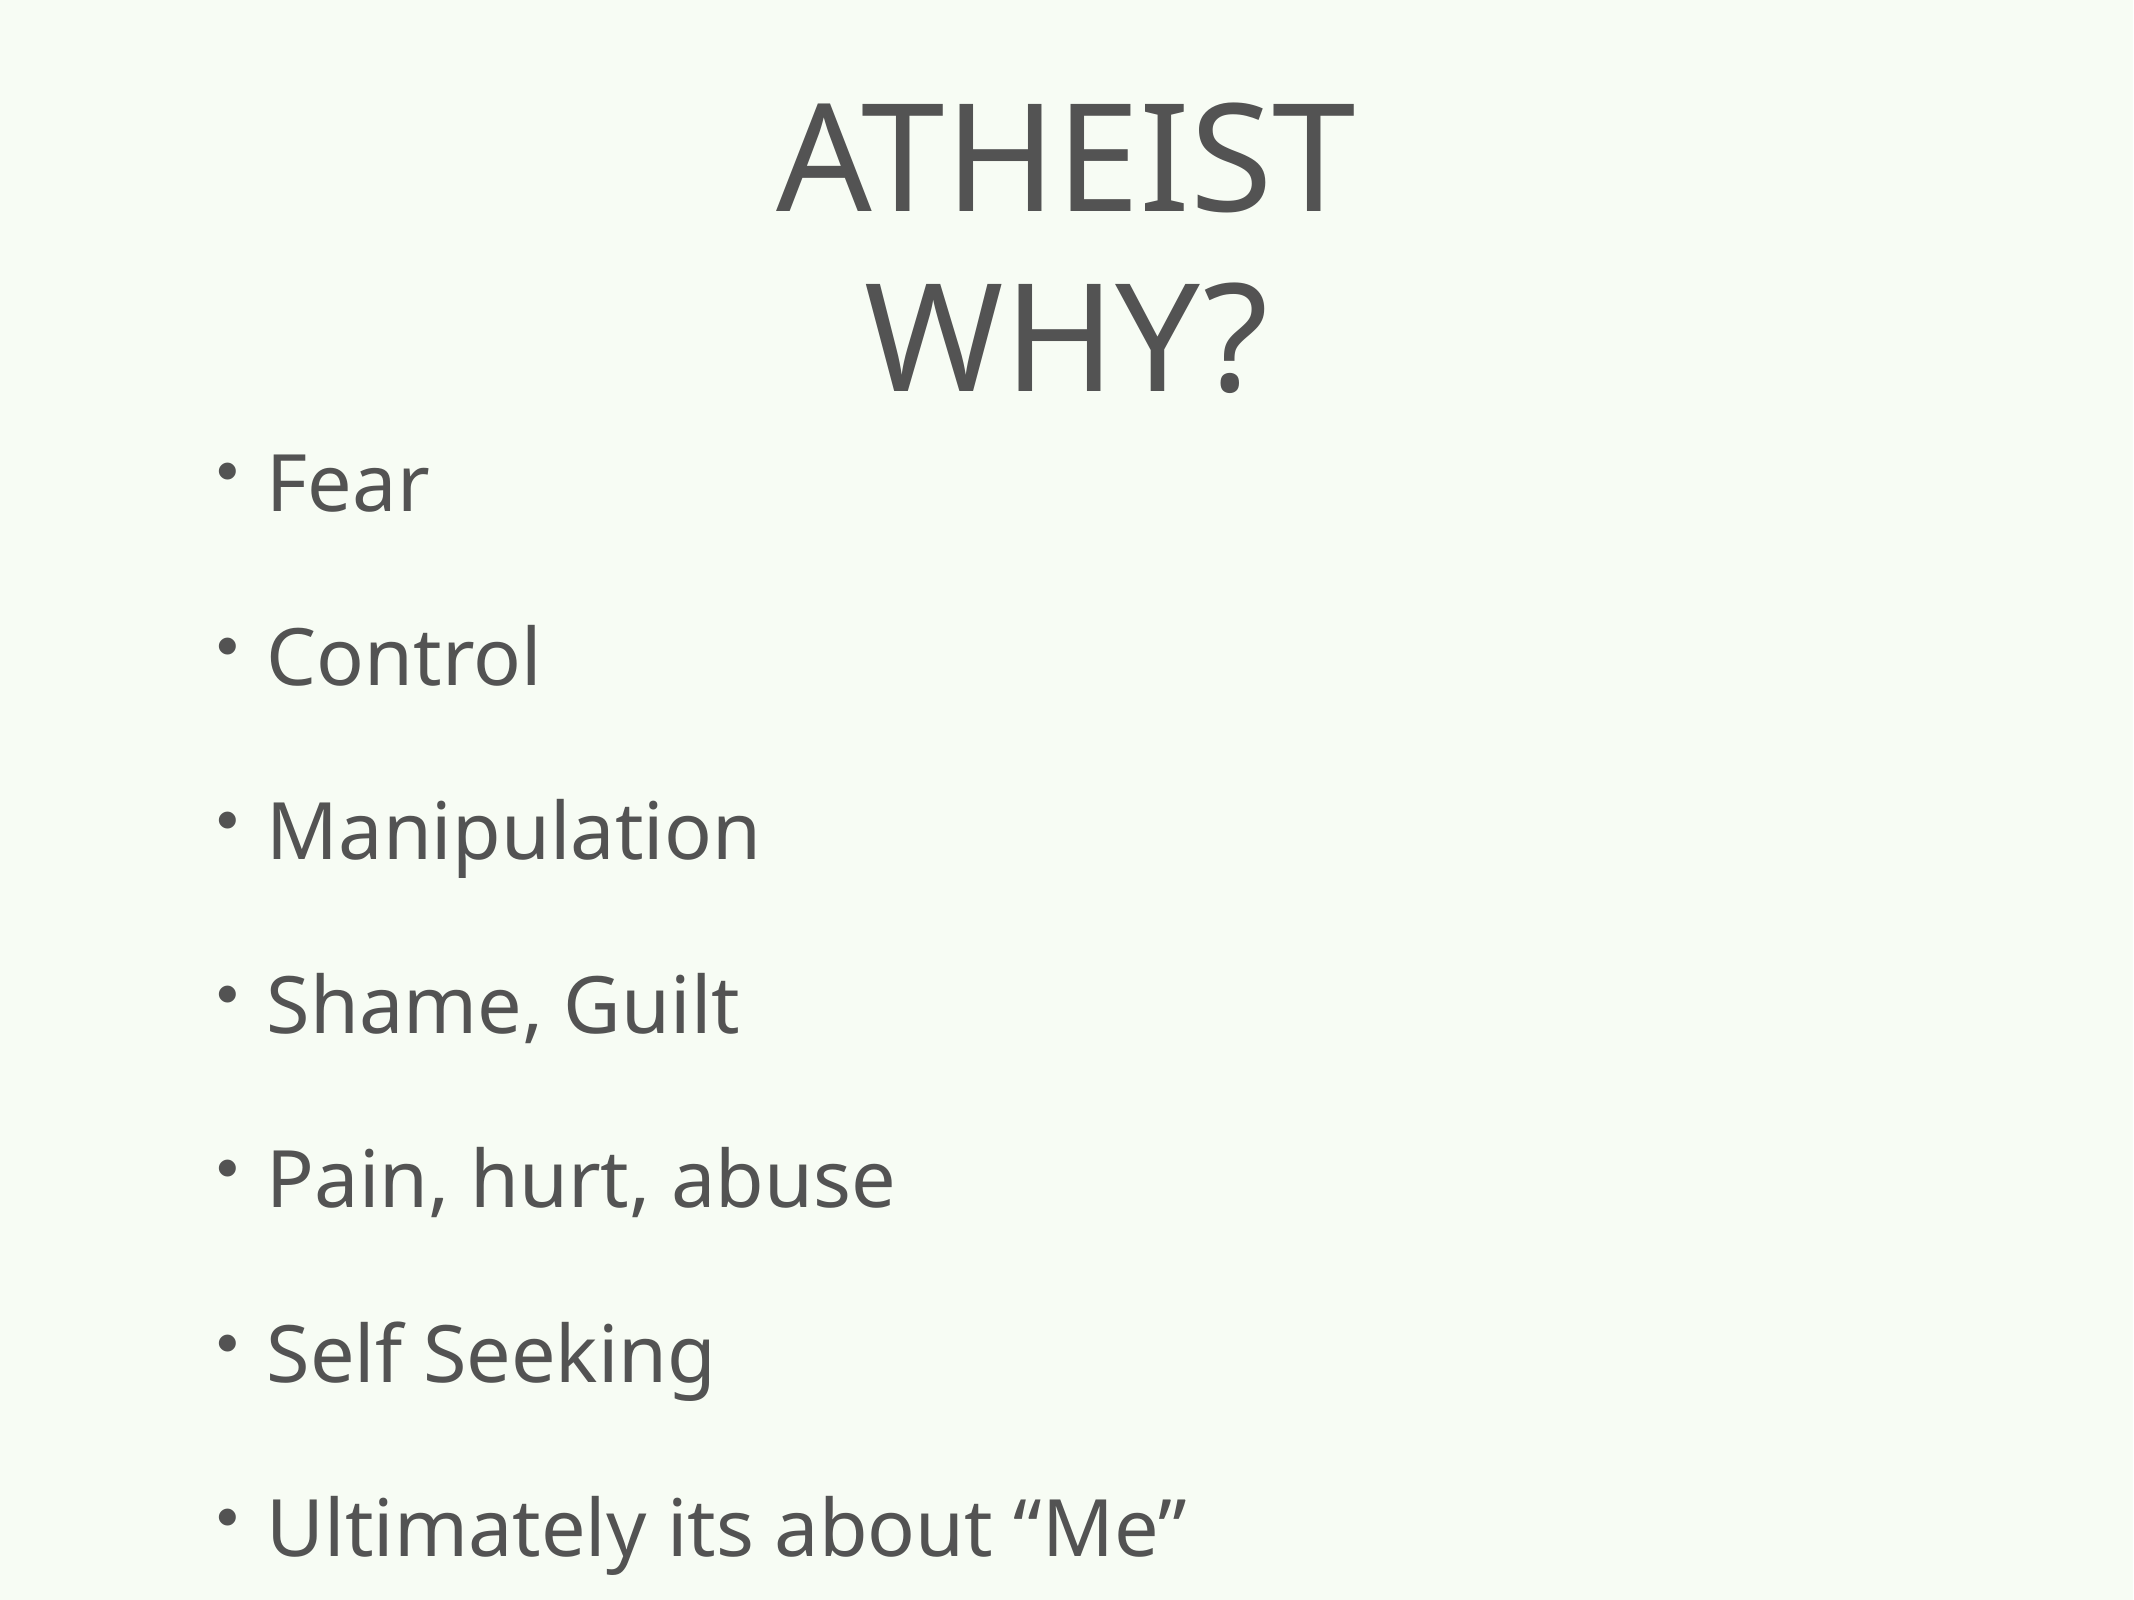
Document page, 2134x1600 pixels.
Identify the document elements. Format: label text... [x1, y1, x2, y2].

title Atheist Why? [57, 41, 2076, 443]
list Fear Control Manipulation Shame, Guilt Pain, hurt, abuse Self Seeking Ultimately its about “Me” [207, 453, 1926, 1551]
